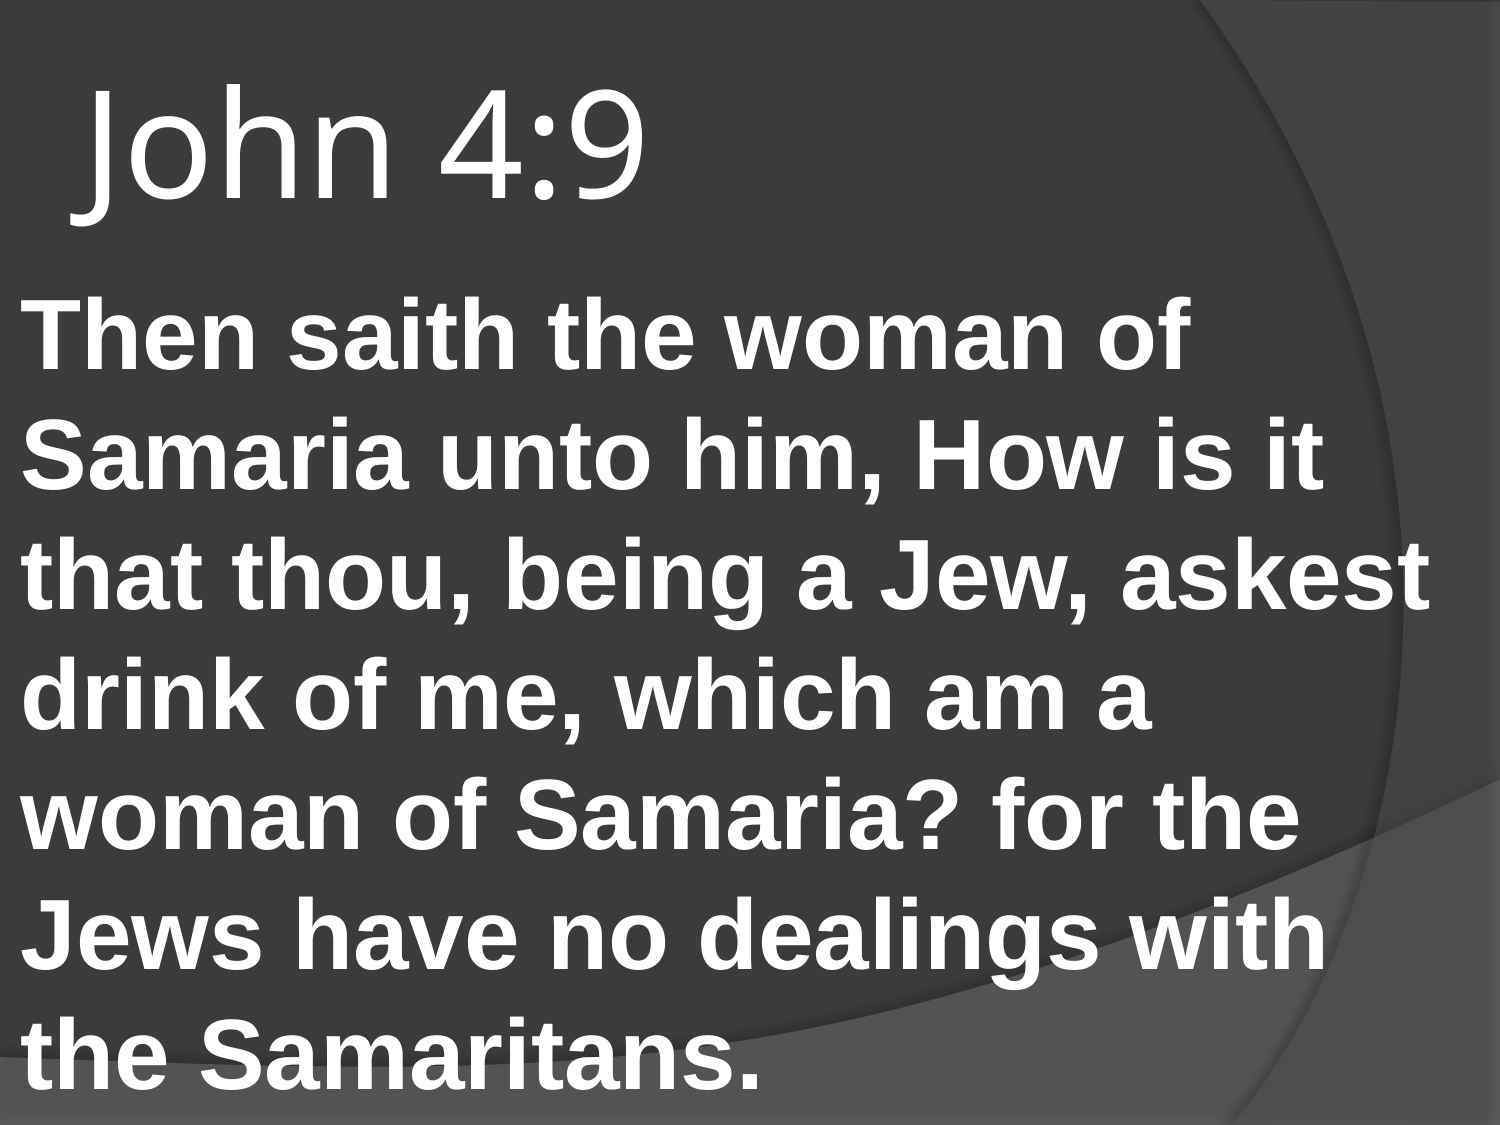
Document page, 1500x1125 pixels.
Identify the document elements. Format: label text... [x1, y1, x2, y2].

list Then saith the woman of Samaria unto him, How is it that thou, being a Jew, askest drink of me, which am a woman of Samaria? for the Jews have no dealings with the Samaritans. [0, 262, 1488, 1125]
title John 4:9 [75, 45, 1300, 233]
